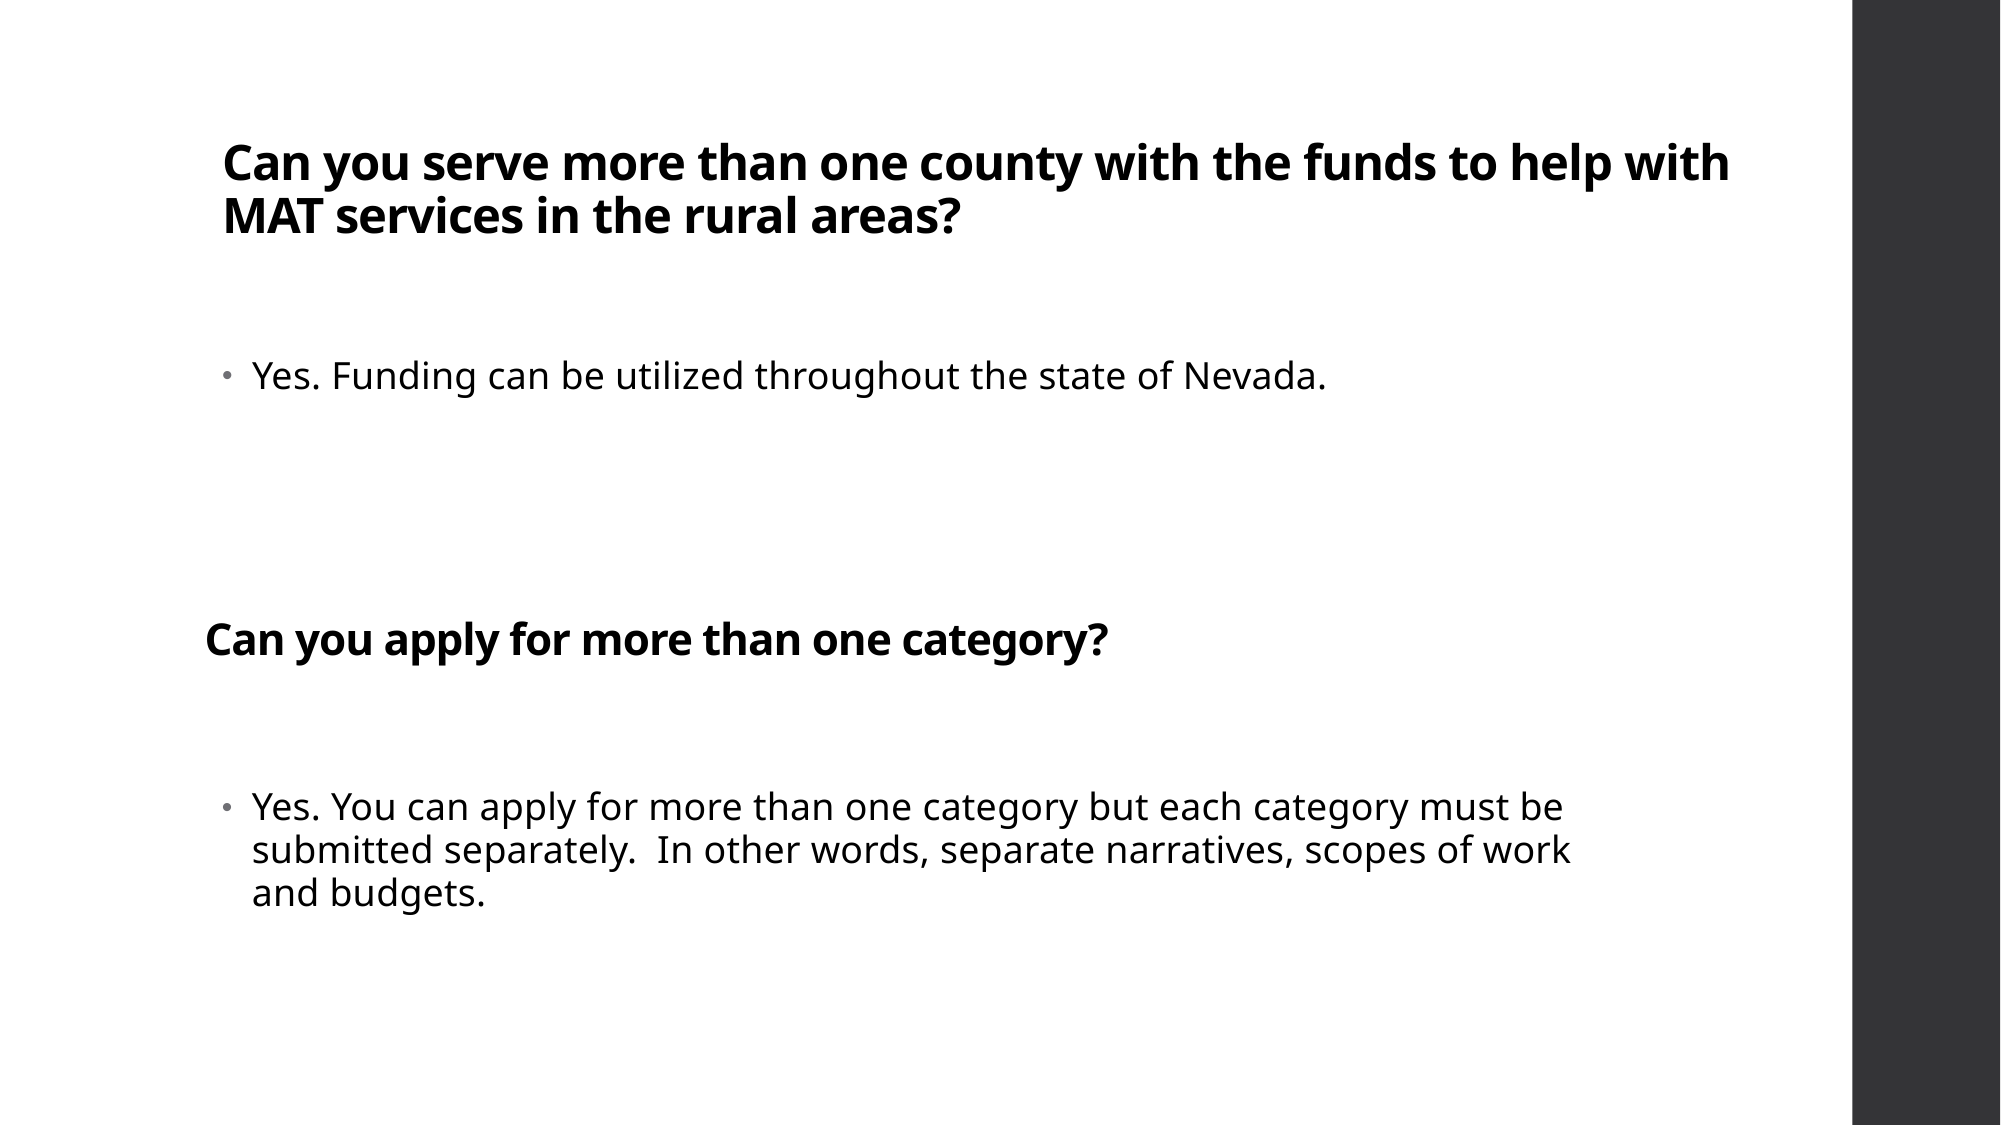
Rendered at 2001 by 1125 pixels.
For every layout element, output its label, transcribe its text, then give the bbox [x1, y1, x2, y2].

list Yes. Funding can be utilized throughout the state of Nevada. [206, 347, 1617, 526]
title Can you serve more than one county with the funds to help with MAT services in the rural areas? [206, 129, 1797, 348]
text_box Can you apply for more than one category? [189, 609, 1780, 828]
text_box Yes. You can apply for more than one category but each category must be submitted separately. In other words, separate narratives, scopes of work and budgets. [206, 779, 1617, 1036]
